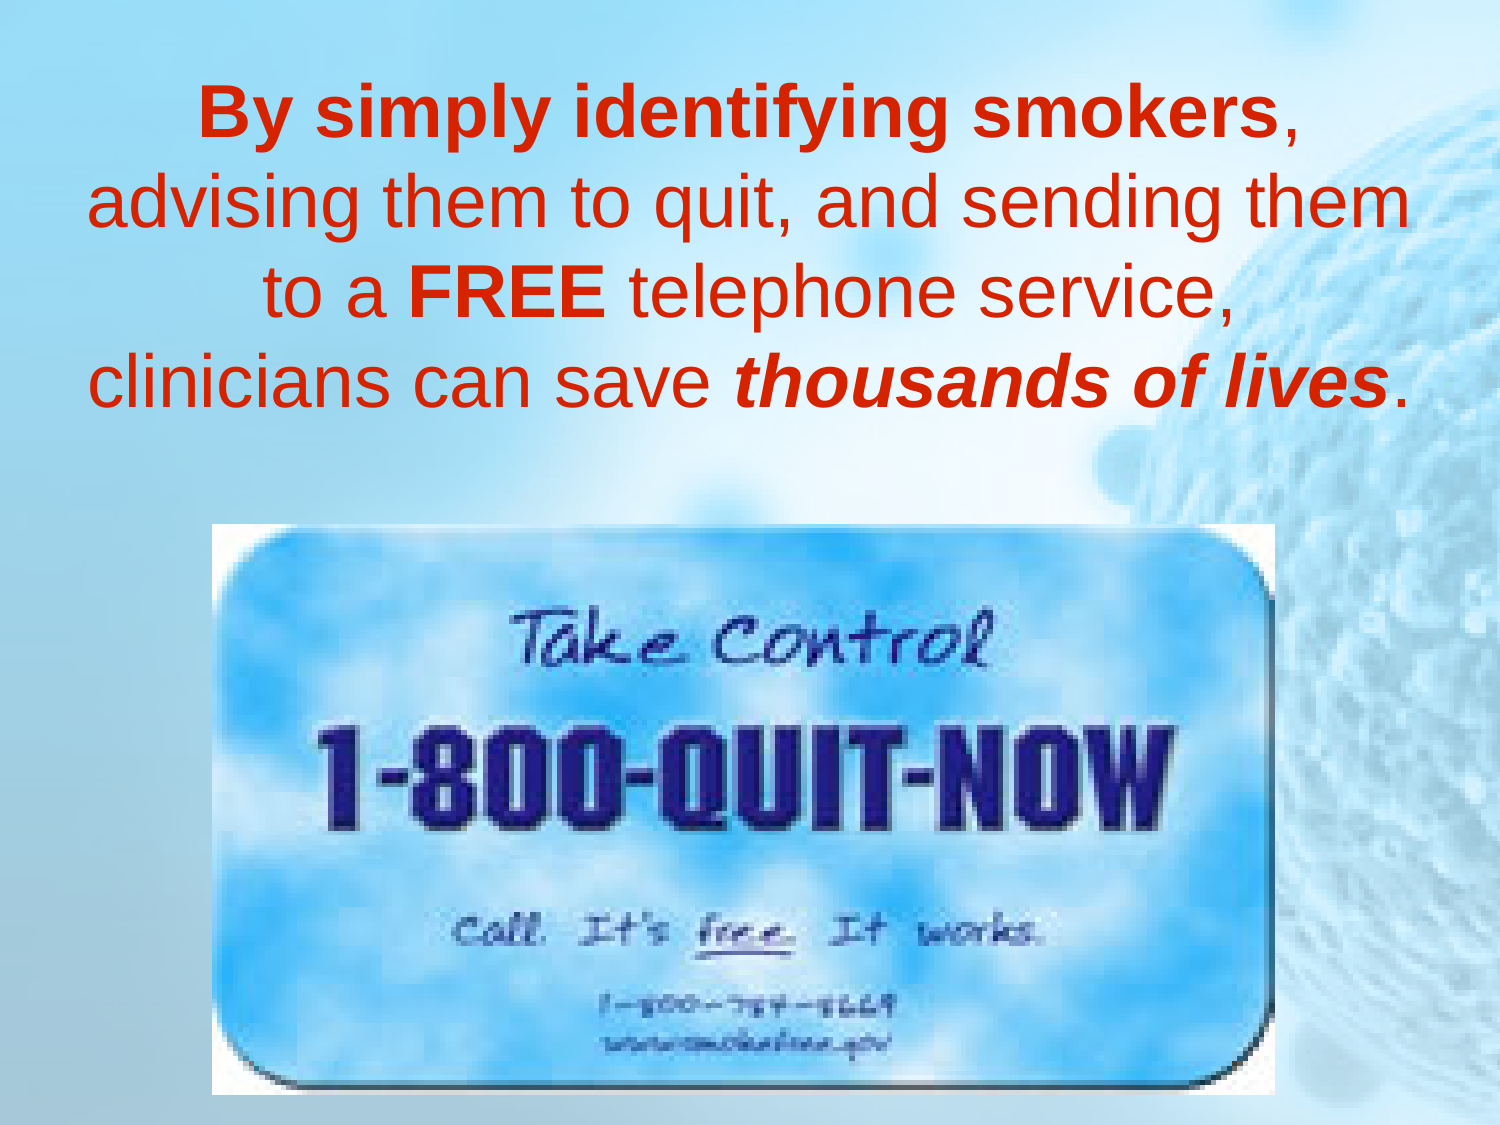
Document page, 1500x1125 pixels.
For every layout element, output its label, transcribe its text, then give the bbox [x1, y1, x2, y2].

title By simply identifying smokers, advising them to quit, and sending them to a FREE telephone service, clinicians can save thousands of lives. [62, 75, 1438, 500]
picture [212, 524, 1276, 1096]
